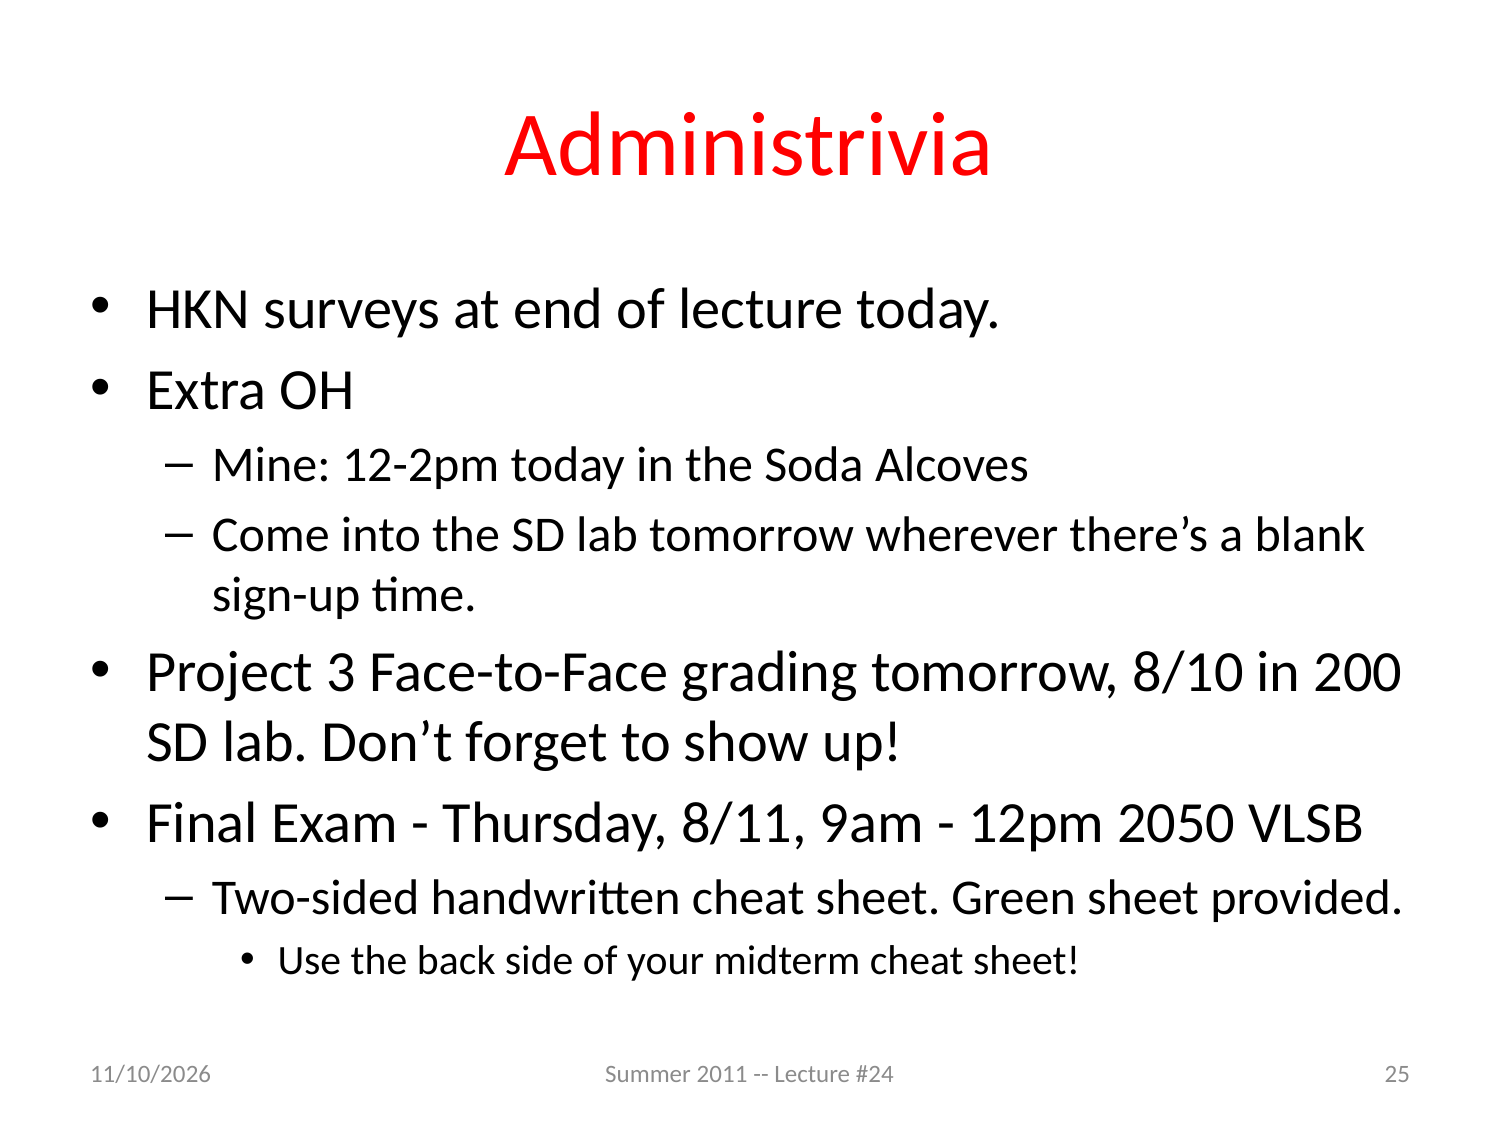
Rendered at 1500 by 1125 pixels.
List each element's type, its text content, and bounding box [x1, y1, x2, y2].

title Administrivia [75, 45, 1425, 233]
footer Summer 2011 -- Lecture #24 [512, 1042, 988, 1103]
list HKN surveys at end of lecture today. Extra OH Mine: 12-2pm today in the Soda Alcoves Come into the SD lab tomorrow wherever there’s a blank sign-up time. Project 3 Face-to-Face grading tomorrow, 8/10 in 200 SD lab. Don’t forget to show up! Final Exam - Thursday, 8/11, 9am - 12pm 2050 VLSB Two-sided handwritten cheat sheet. Green sheet provided. Use the back side of your midterm cheat sheet! [75, 262, 1441, 1062]
slide_number 25 [1074, 1042, 1425, 1103]
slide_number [75, 1042, 425, 1103]
